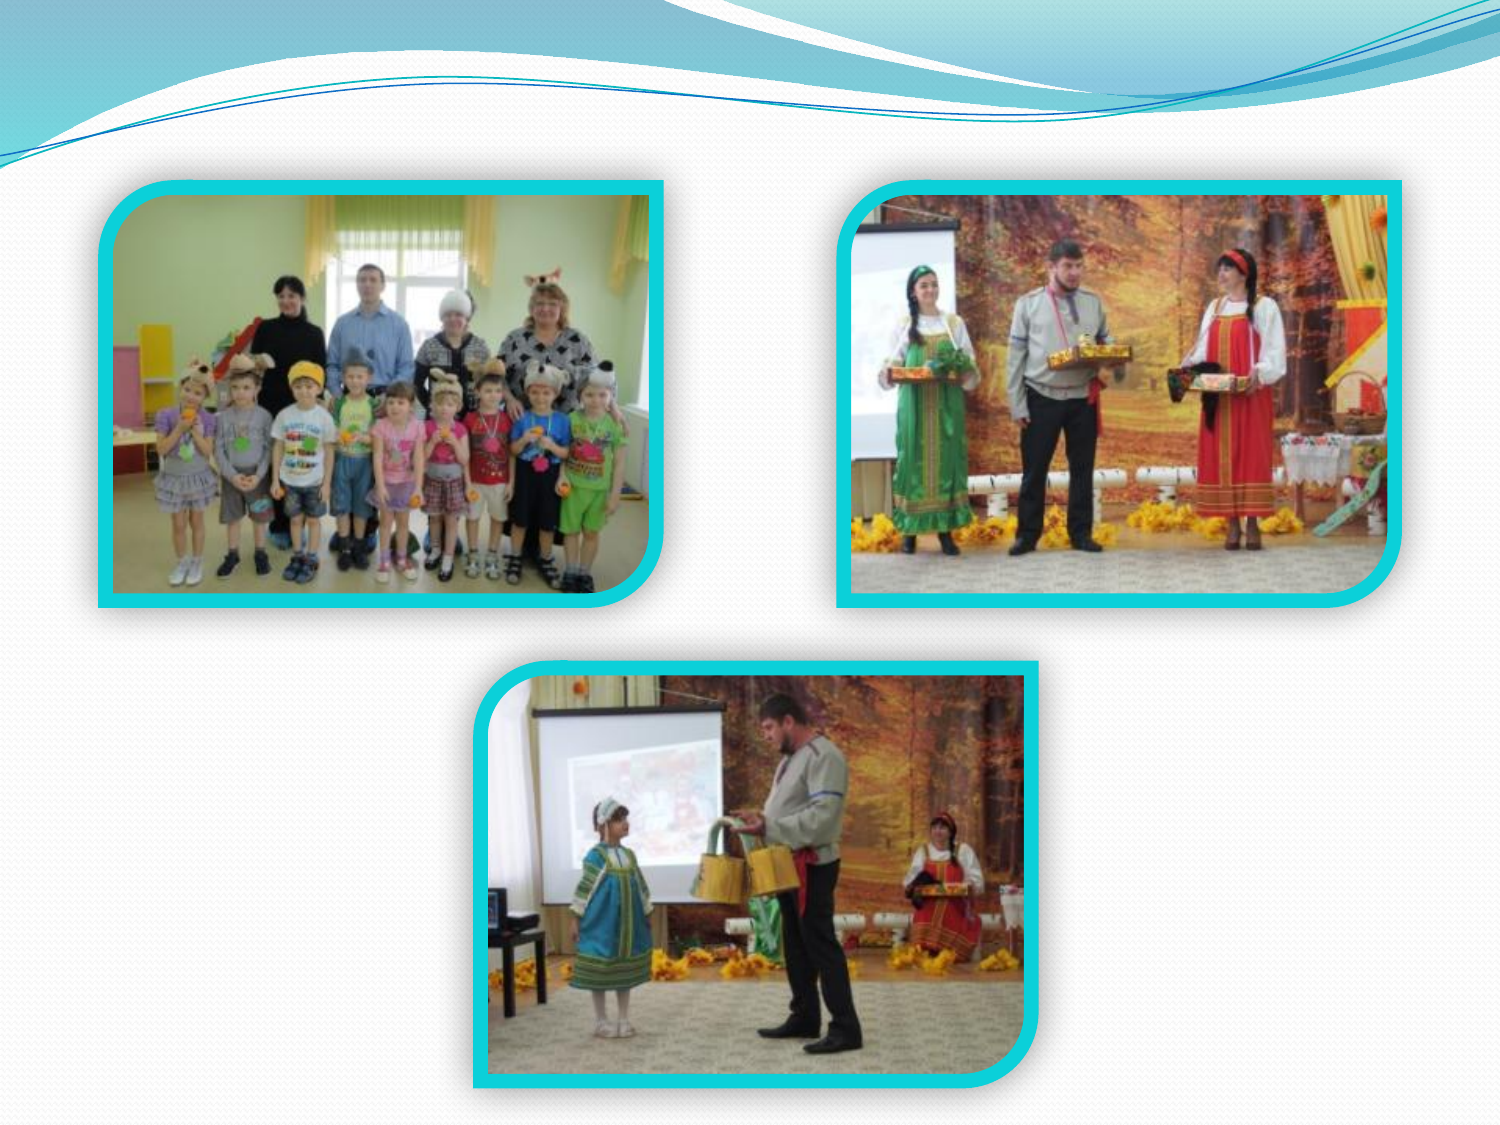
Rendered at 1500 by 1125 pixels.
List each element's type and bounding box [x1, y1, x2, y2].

picture [480, 667, 1032, 1082]
picture [843, 187, 1395, 601]
picture [105, 187, 657, 601]
